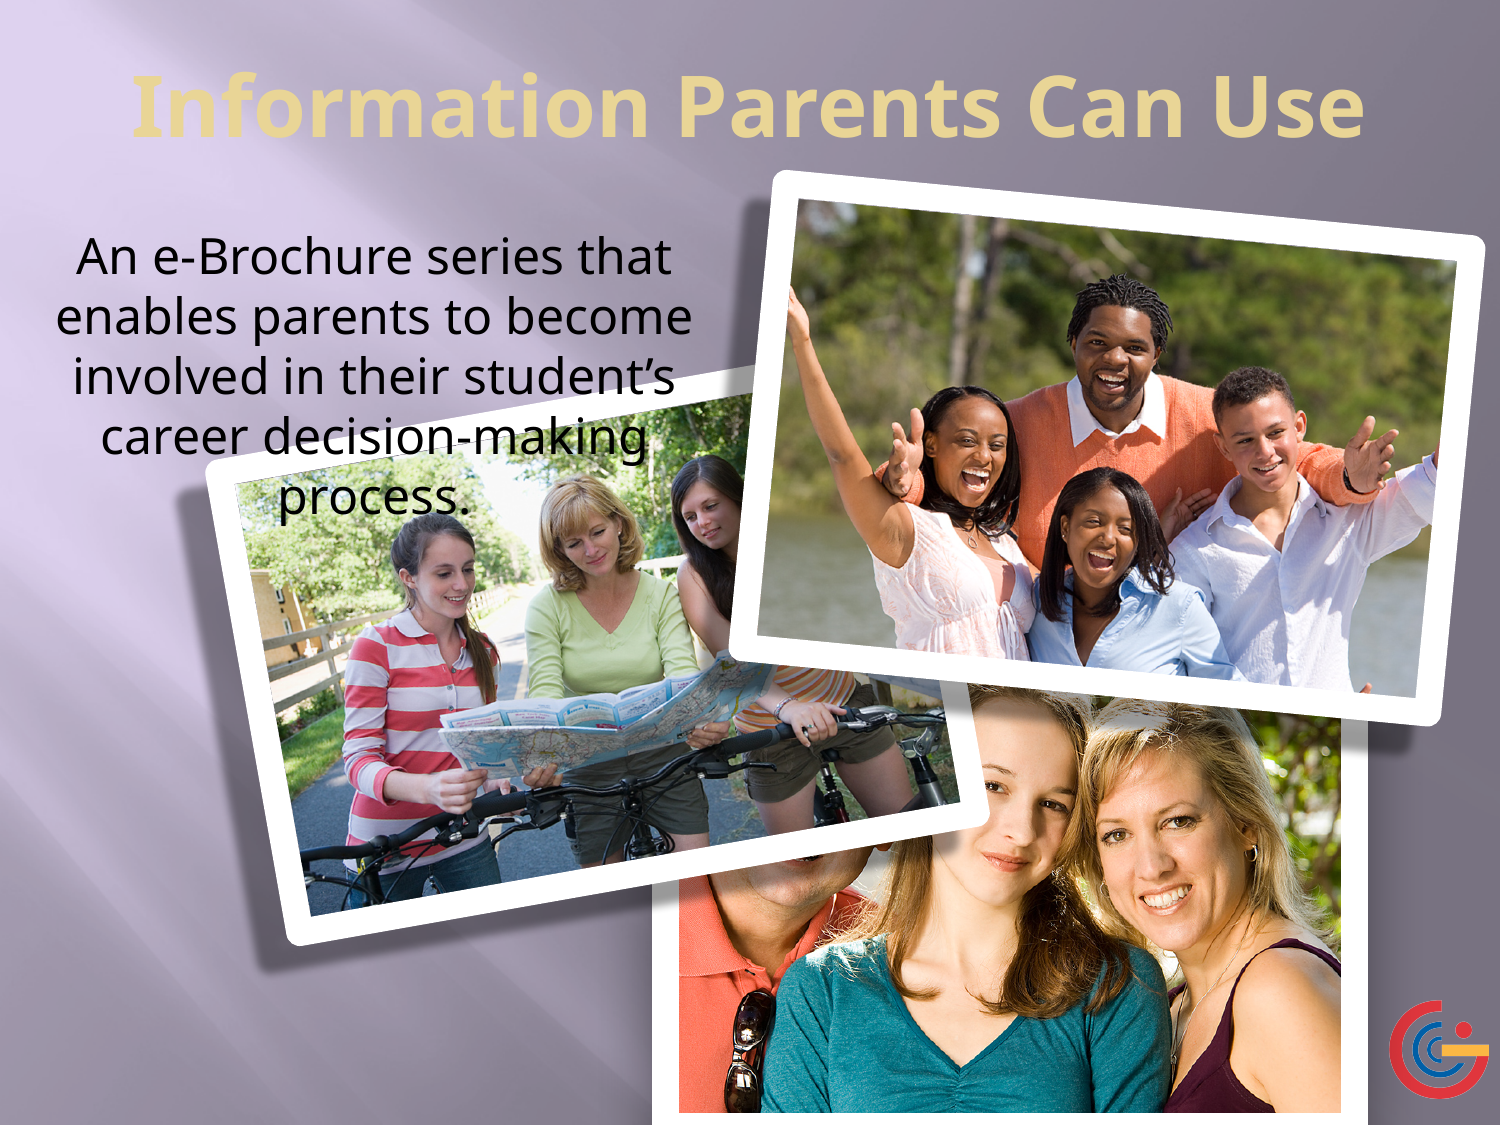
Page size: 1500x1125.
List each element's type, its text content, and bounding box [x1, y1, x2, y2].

text_box An e-Brochure series that enables parents to become involved in their student’s career decision-making process. [0, 217, 750, 533]
picture [244, 228, 1456, 1113]
picture [1389, 974, 1489, 1125]
text_box Information Parents Can Use [74, 45, 1425, 233]
